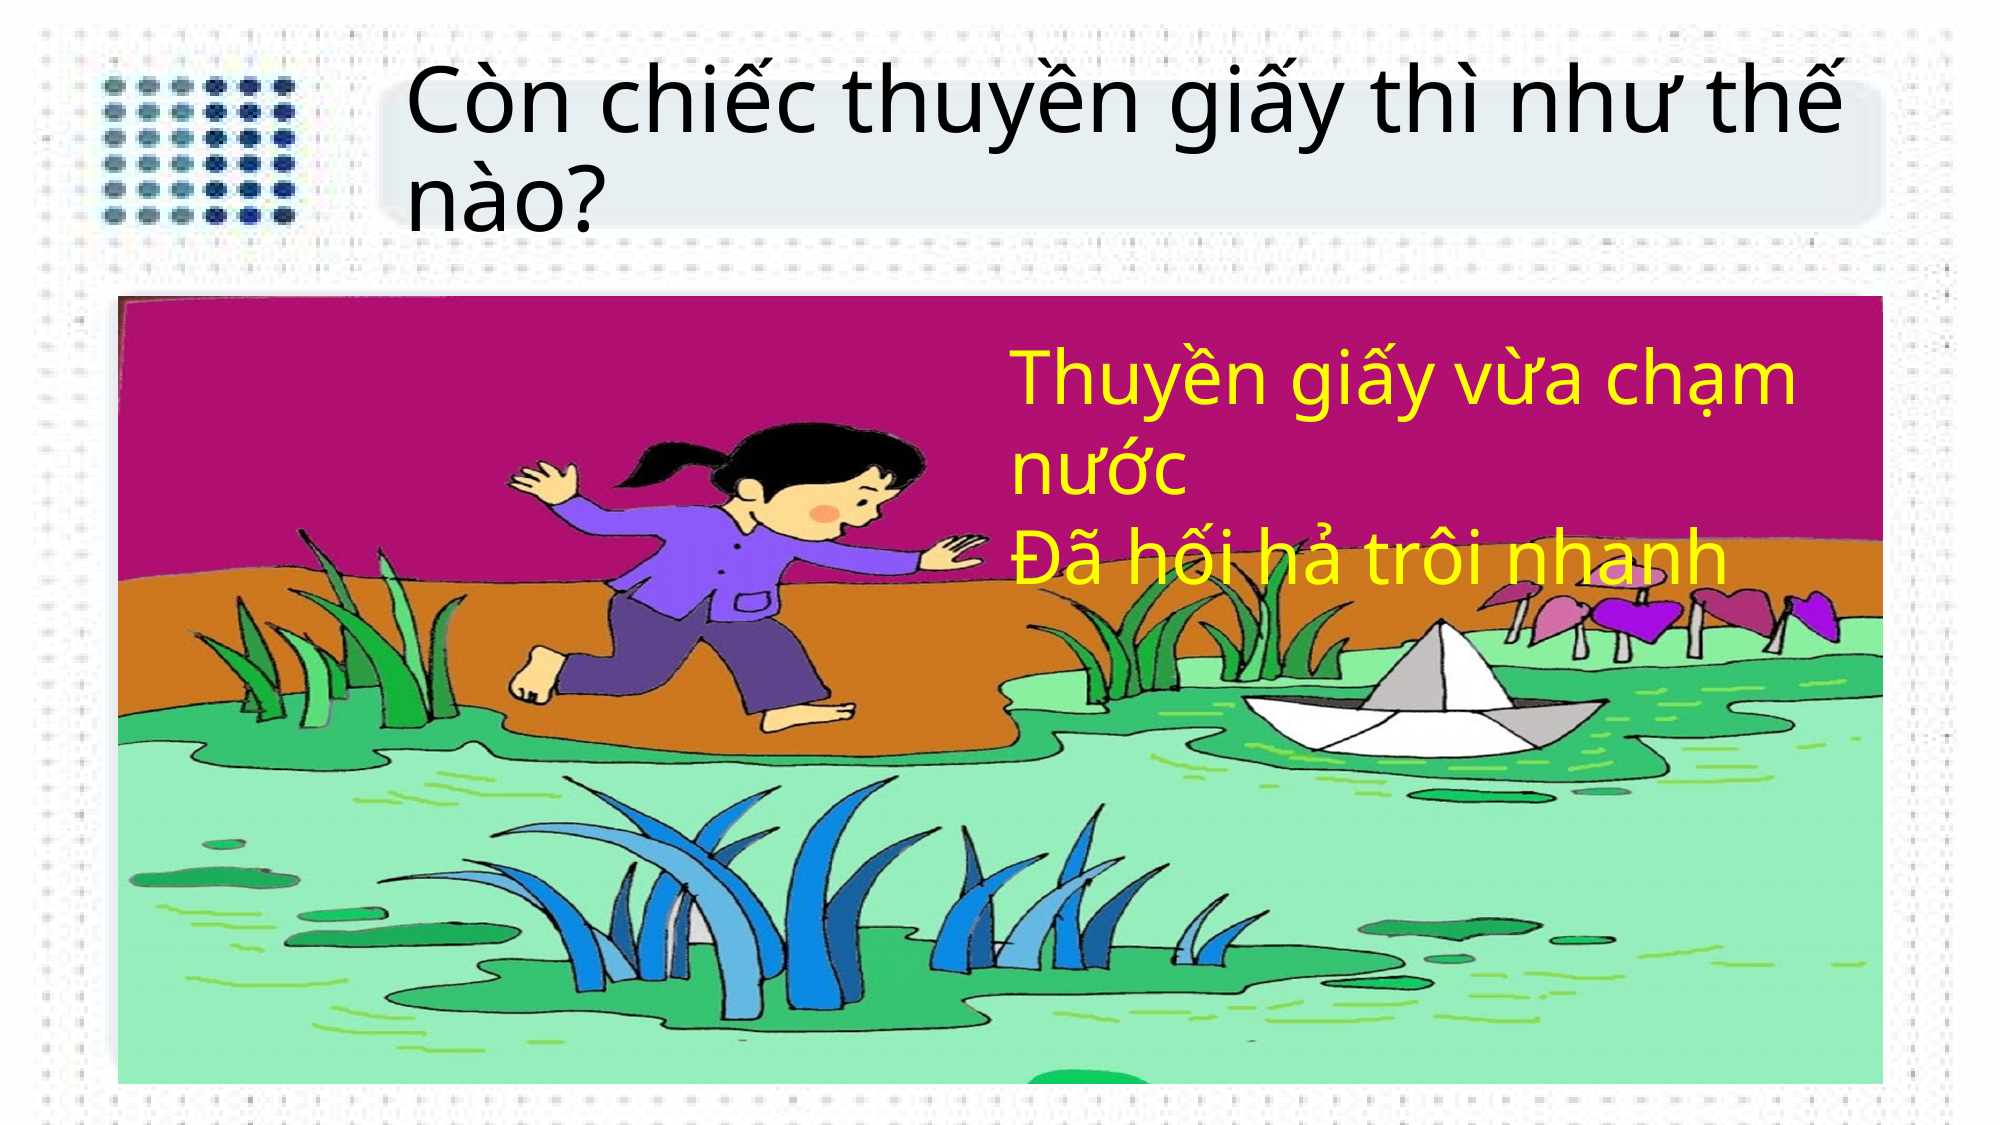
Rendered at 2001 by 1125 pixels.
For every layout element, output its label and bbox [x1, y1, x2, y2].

picture [118, 296, 1883, 1084]
list [0, 0, 2000, 1125]
